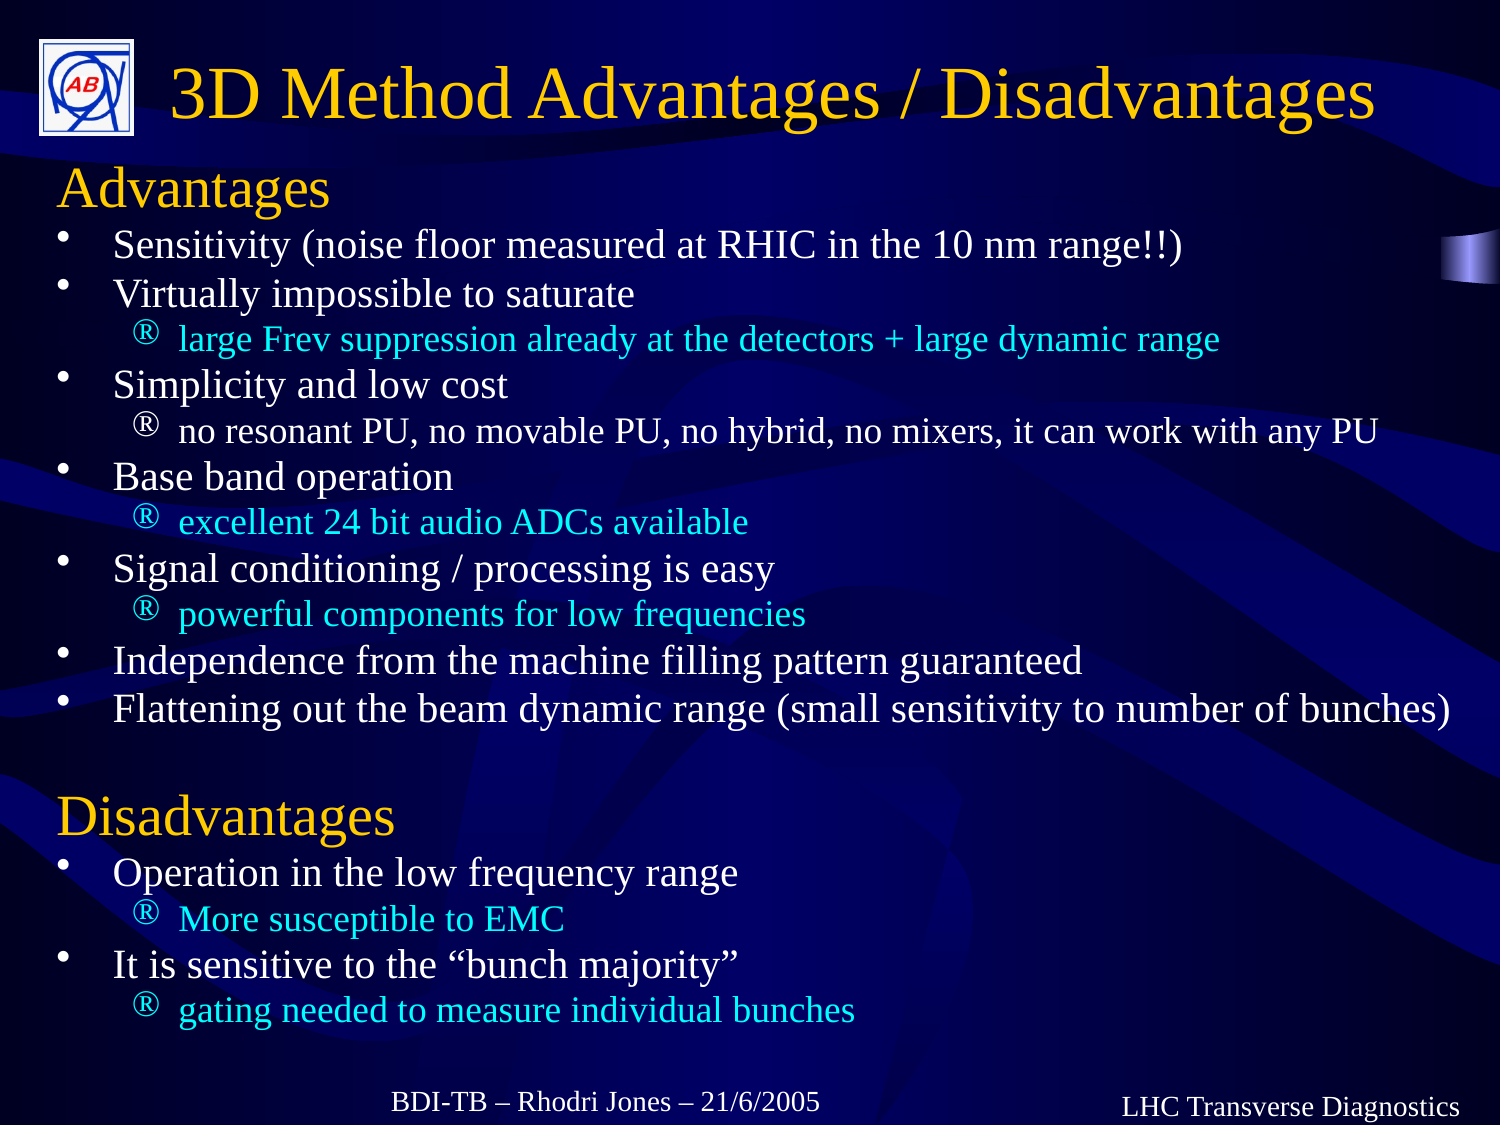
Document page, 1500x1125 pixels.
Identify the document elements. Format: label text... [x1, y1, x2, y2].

list Advantages Sensitivity (noise floor measured at RHIC in the 10 nm range!!) Virtually impossible to saturate large Frev suppression already at the detectors + large dynamic range Simplicity and low cost no resonant PU, no movable PU, no hybrid, no mixers, it can work with any PU Base band operation excellent 24 bit audio ADCs available Signal conditioning / processing is easy powerful components for low frequencies Independence from the machine filling pattern guaranteed Flattening out the beam dynamic range (small sensitivity to number of bunches) Disadvantages Operation in the low frequency range More susceptible to EMC It is sensitive to the “bunch majority” gating needed to measure individual bunches [41, 154, 1470, 1074]
picture [39, 39, 134, 136]
footer BDI-TB – Rhodri Jones – 21/6/2005 [375, 1074, 1151, 1125]
slide_number LHC Transverse Diagnostics [1151, 1079, 1500, 1125]
title 3D Method Advantages / Disadvantages [135, 33, 1412, 145]
